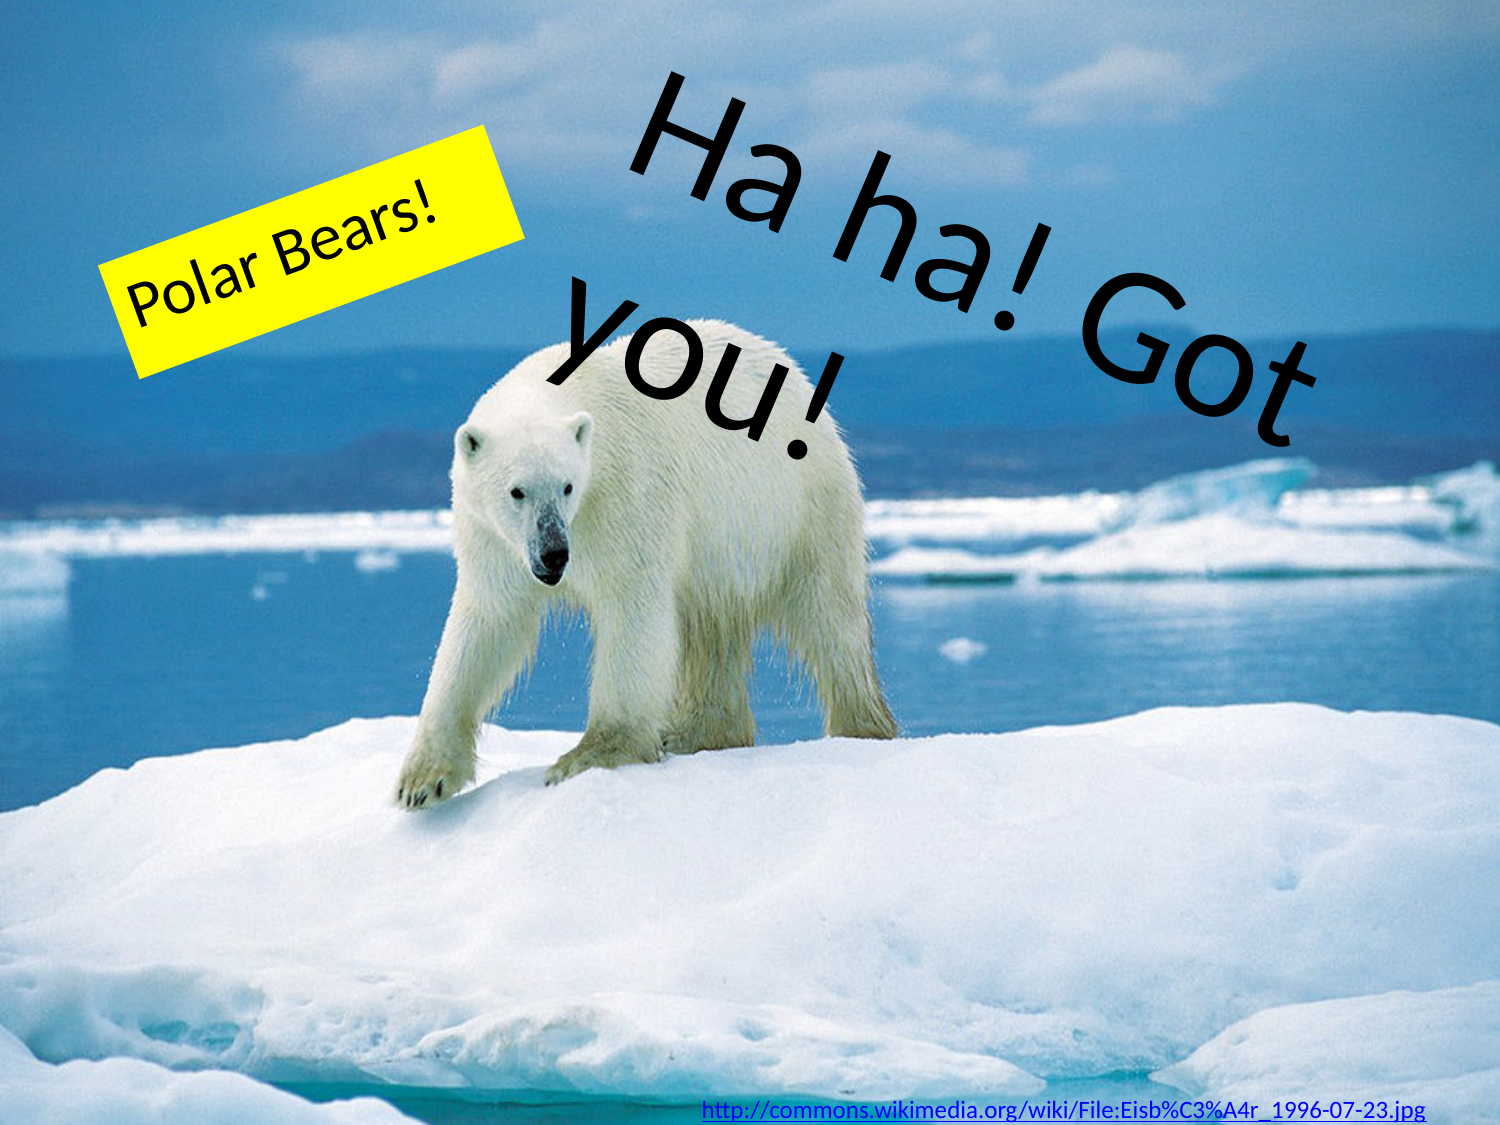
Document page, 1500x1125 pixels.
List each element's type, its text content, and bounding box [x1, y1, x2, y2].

picture [0, 0, 1500, 1125]
text_box http://commons.wikimedia.org/wiki/File:Eisb%C3%A4r_1996-07-23.jpg [686, 1086, 1500, 1125]
list Polar Bears! [97, 124, 525, 380]
text_box Ha ha! Got you! [511, 0, 1500, 749]
picture [677, 0, 1500, 353]
